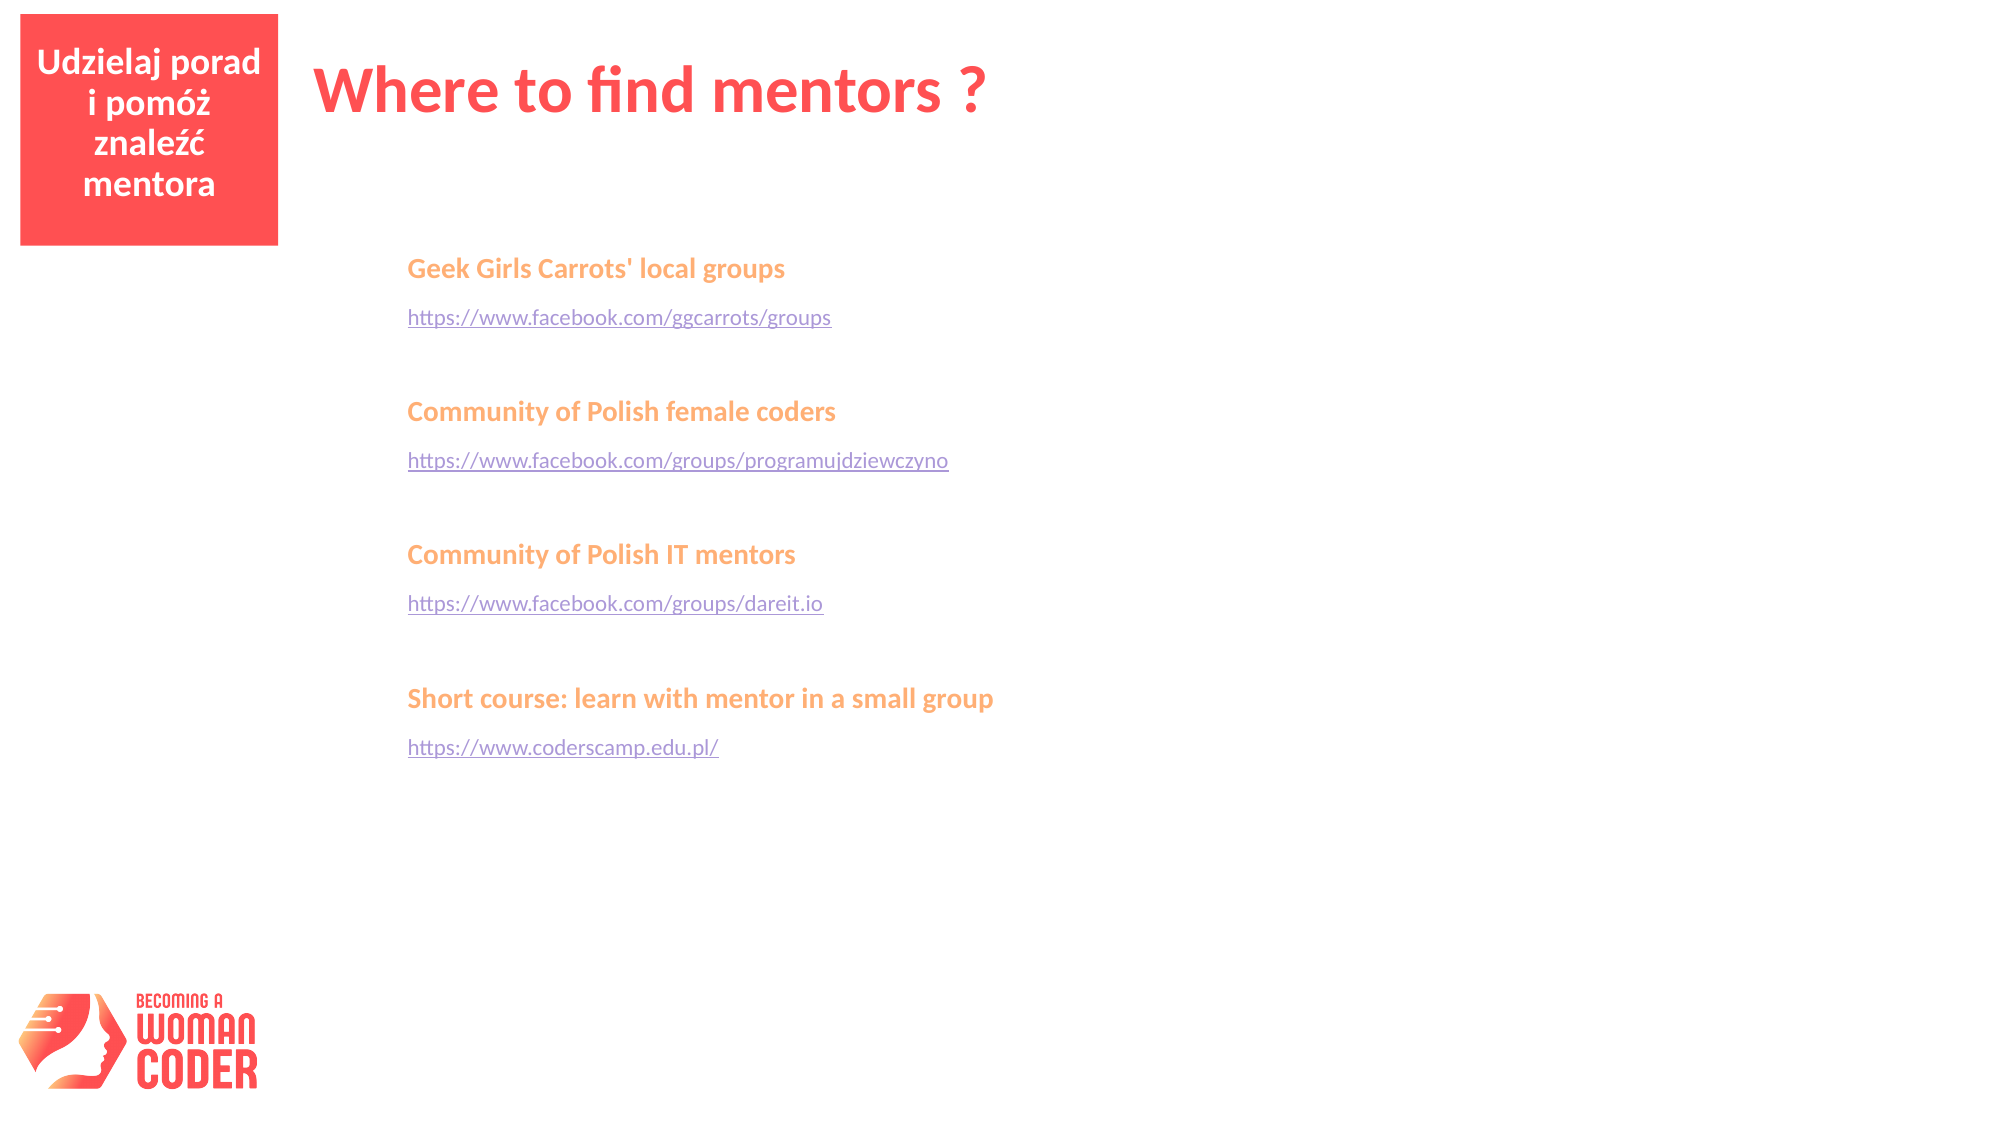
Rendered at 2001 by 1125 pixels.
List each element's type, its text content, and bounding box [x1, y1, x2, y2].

picture [0, 979, 299, 1111]
subtitle Geek Girls Carrots' local groups https://www.facebook.com/ggcarrots/groups Community of Polish female coders https://www.facebook.com/groups/programujdziewczyno Community of Polish IT mentors https://www.facebook.com/groups/dareit.io Short course: learn with mentor in a small group https://www.coderscamp.edu.pl/ [392, 245, 1198, 864]
text_box Udzielaj porad i pomóż znaleźć mentora [20, 14, 279, 246]
text_box Where to find mentors ? [298, 38, 2000, 133]
